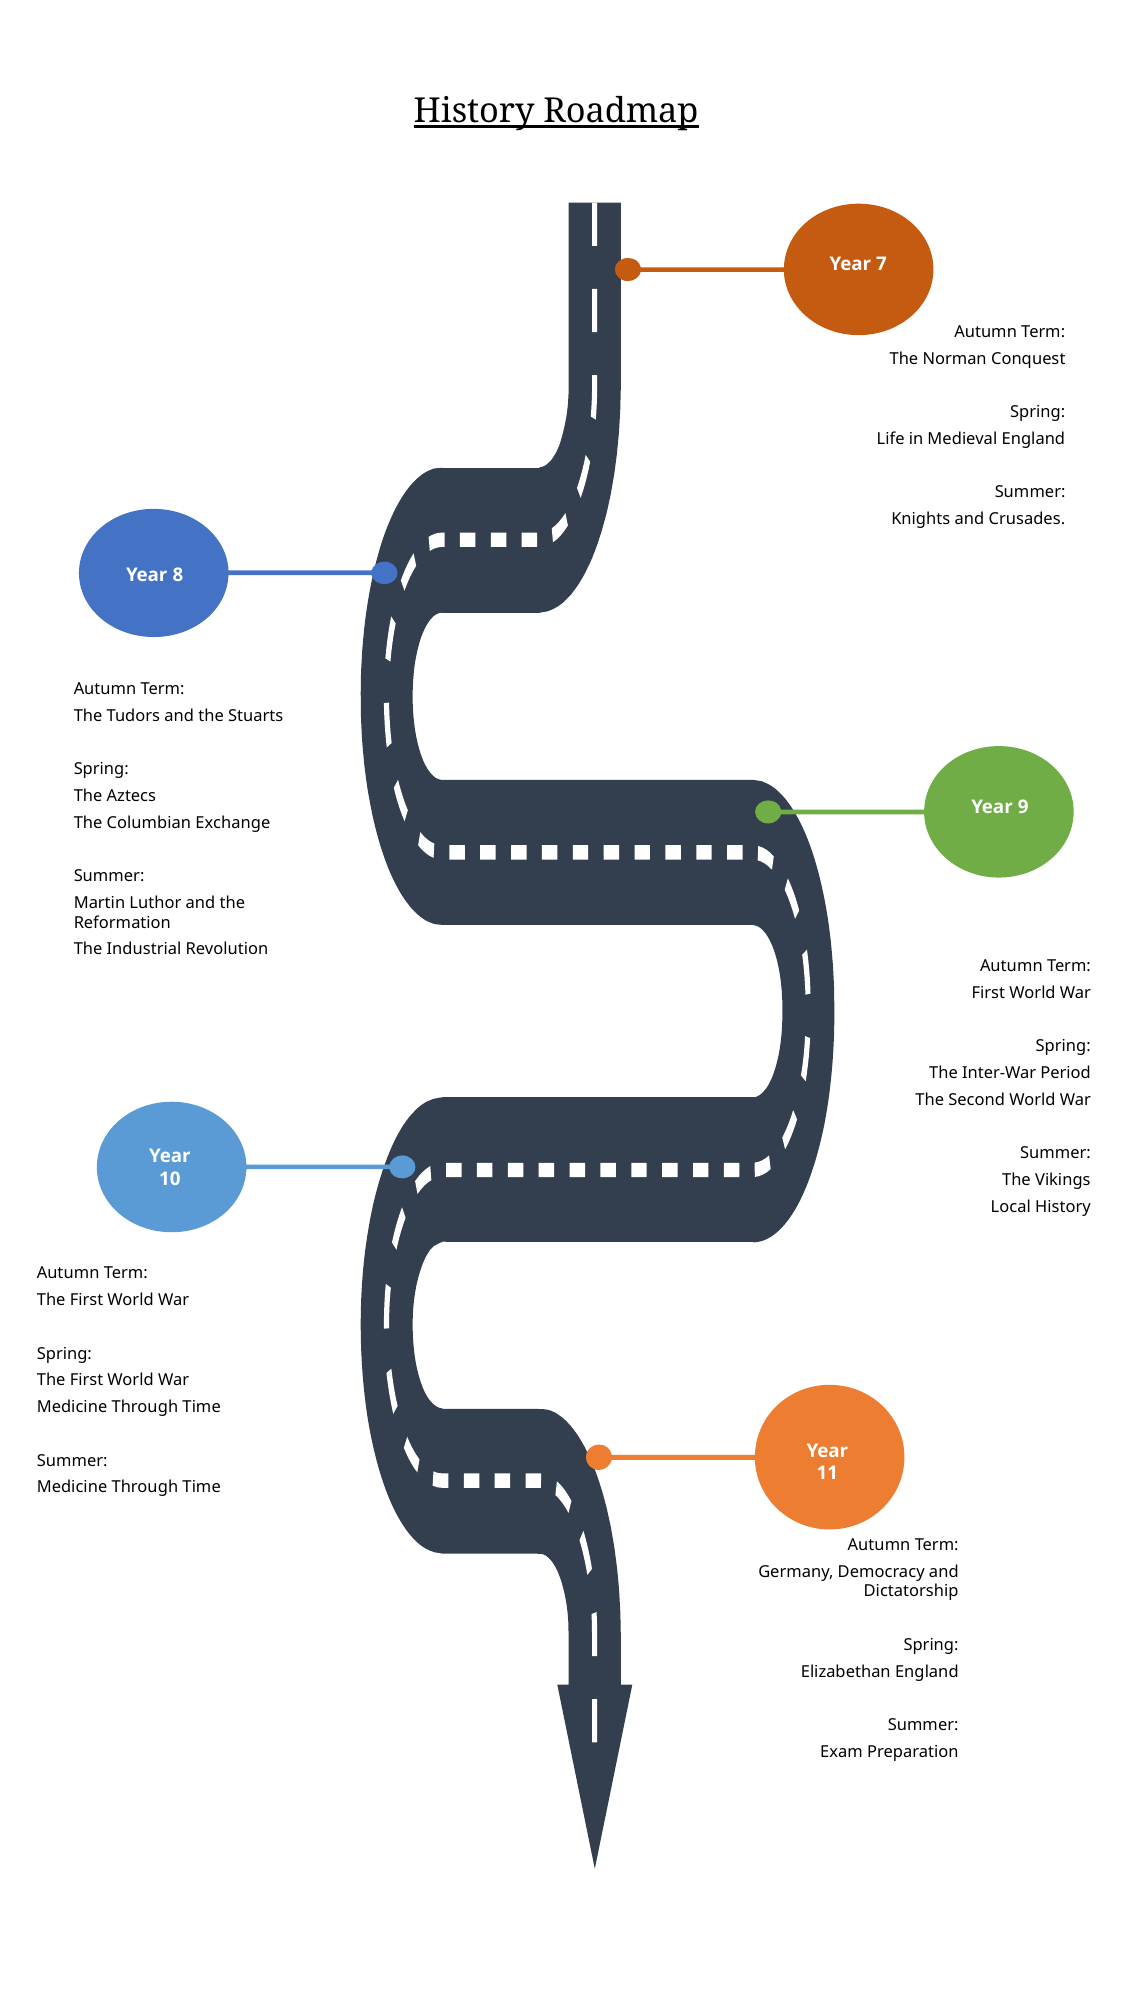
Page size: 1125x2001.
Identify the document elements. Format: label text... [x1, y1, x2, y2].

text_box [36, 202, 1091, 1869]
text_box History Roadmap [0, 80, 1119, 138]
